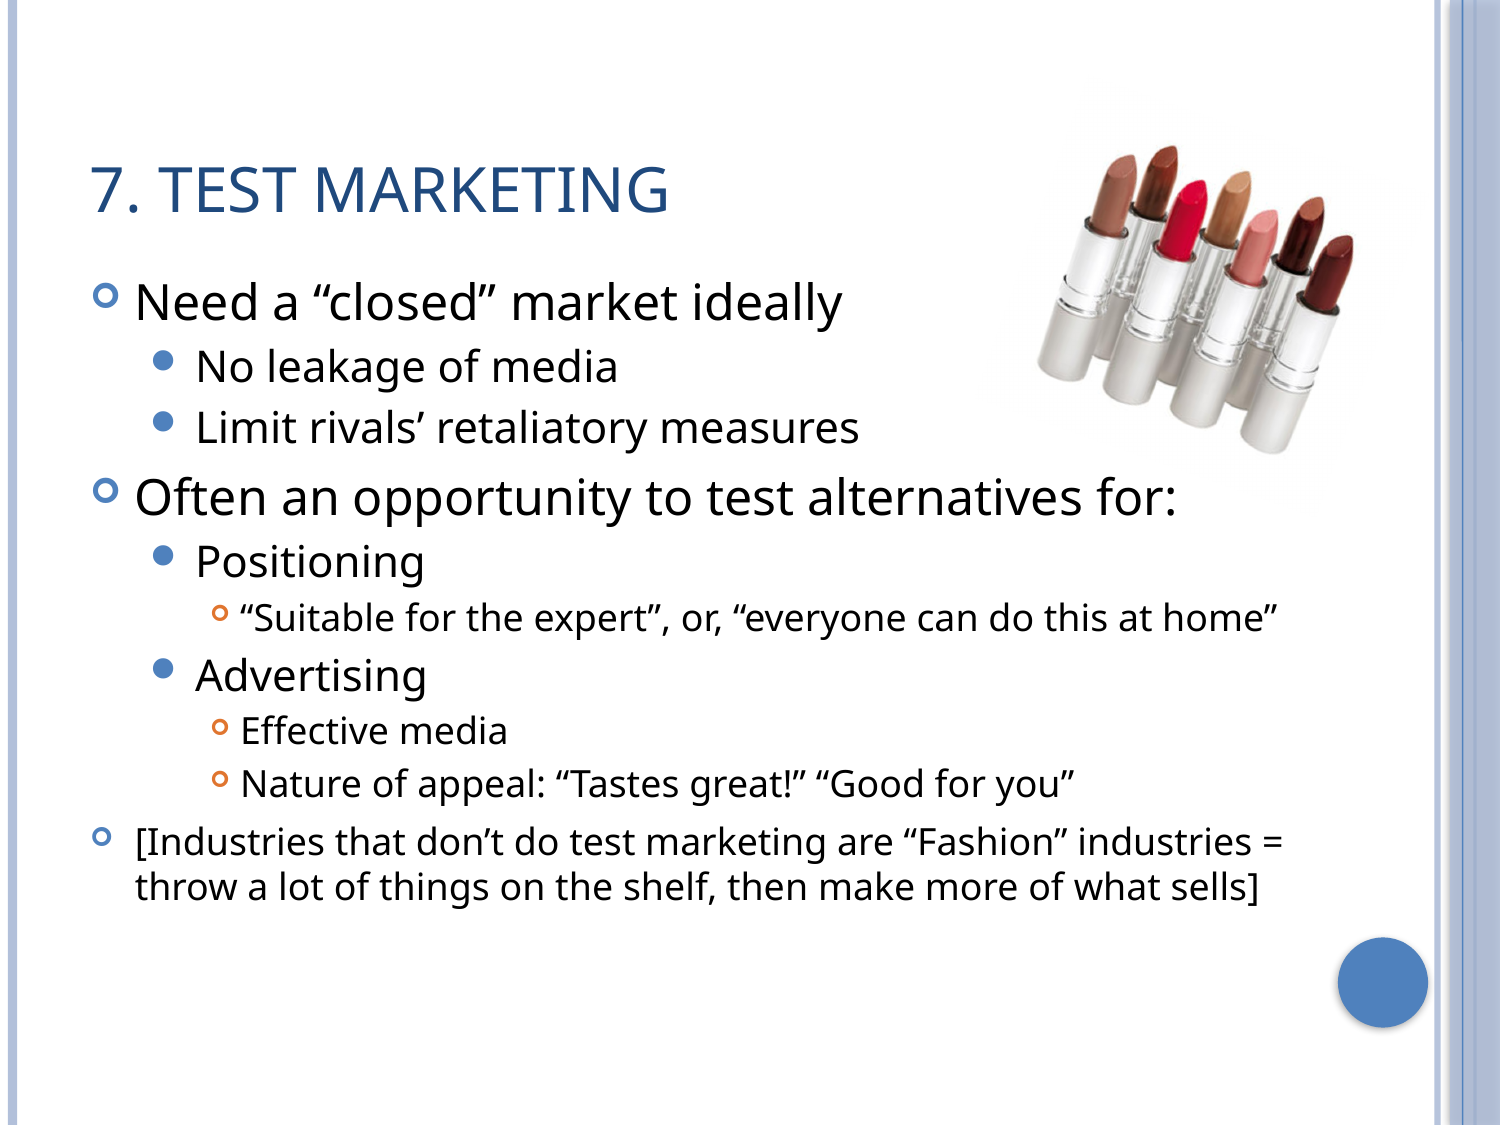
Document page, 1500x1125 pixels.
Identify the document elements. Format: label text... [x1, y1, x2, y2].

list Need a “closed” market ideally No leakage of media Limit rivals’ retaliatory measures Often an opportunity to test alternatives for: Positioning “Suitable for the expert”, or, “everyone can do this at home” Advertising Effective media Nature of appeal: “Tastes great!” “Good for you” [Industries that don’t do test marketing are “Fashion” industries = throw a lot of things on the shelf, then make more of what sells] [75, 262, 1300, 1062]
title 7. Test Marketing [75, 45, 1300, 233]
picture [975, 75, 1428, 516]
